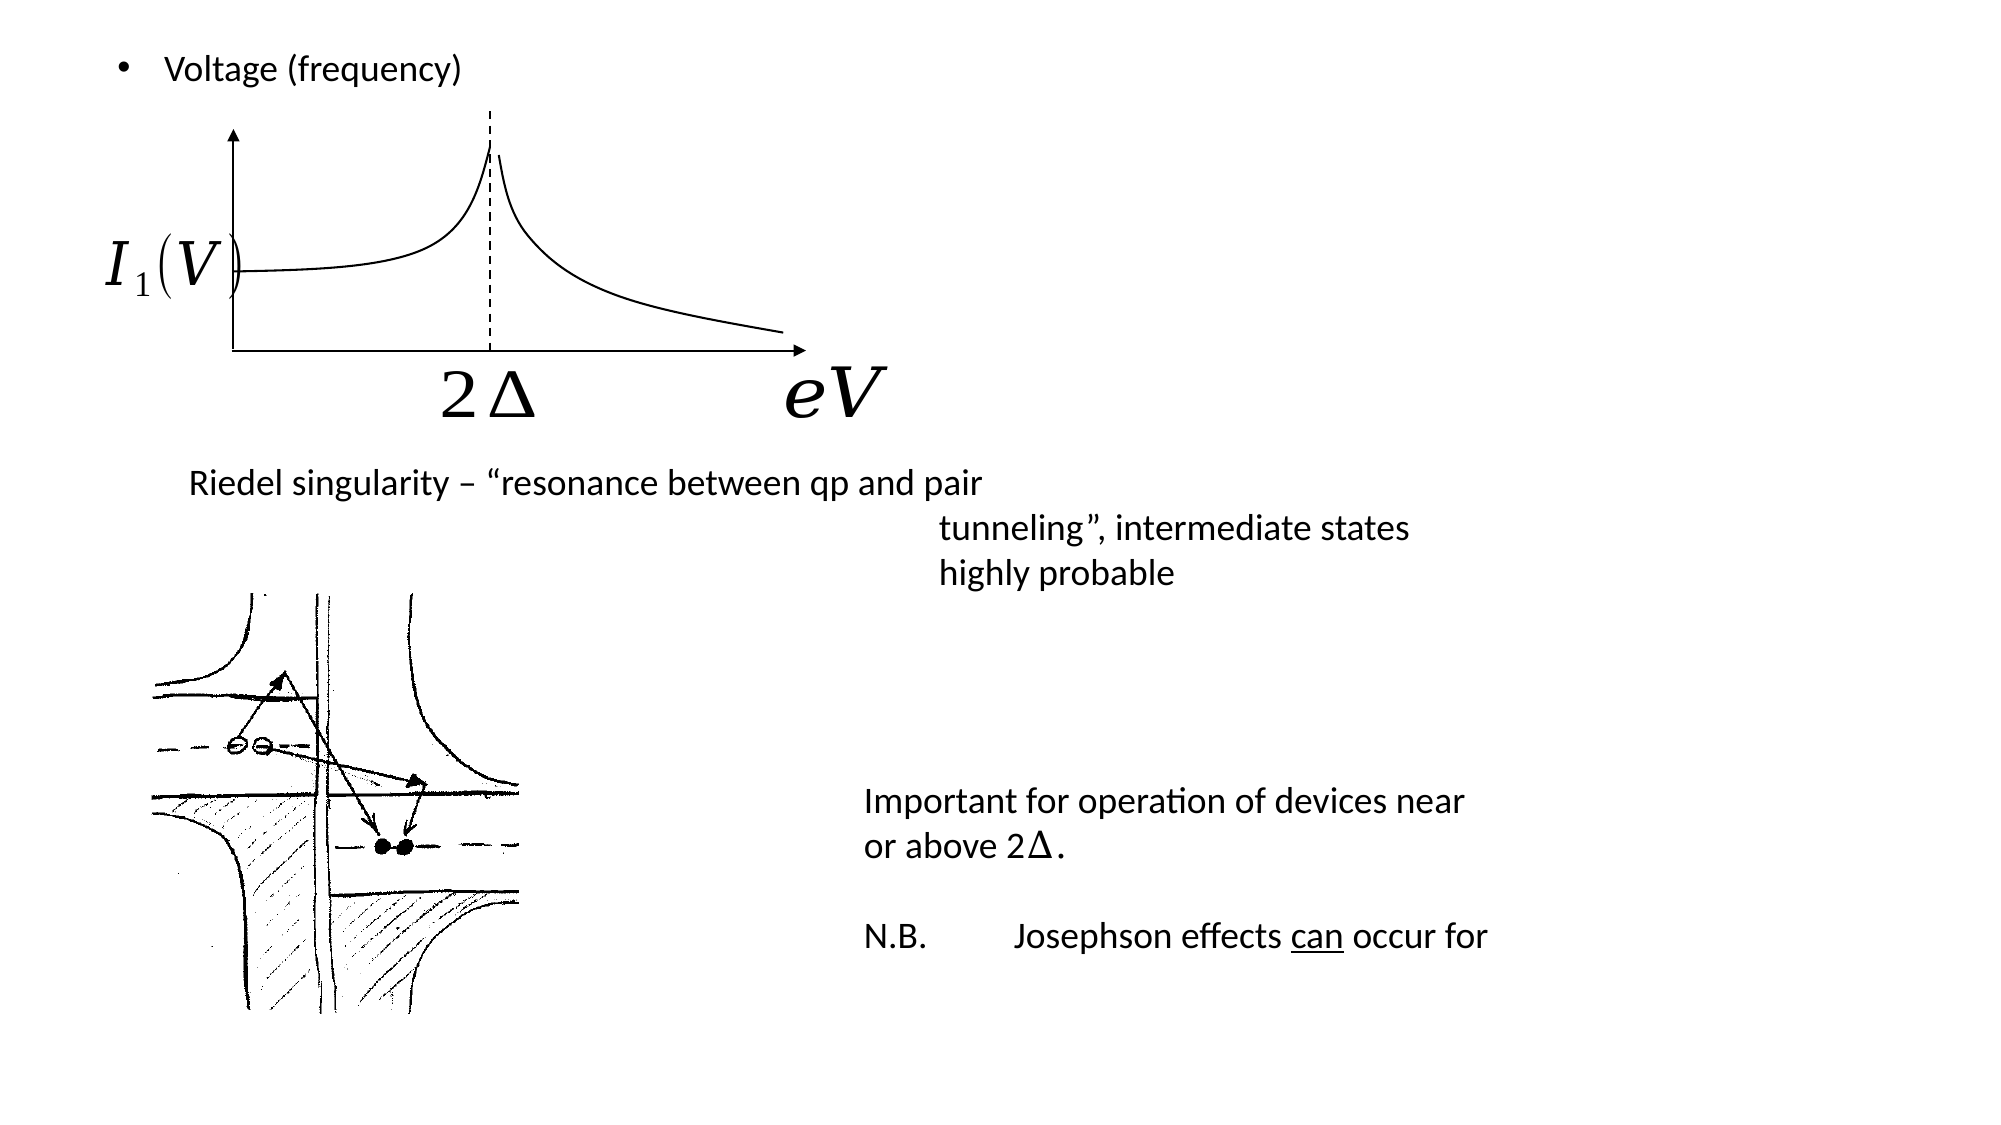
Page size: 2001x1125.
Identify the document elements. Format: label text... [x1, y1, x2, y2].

text_box Riedel singularity – “resonance between qp and pair tunneling”, intermediate states highly probable [174, 450, 1440, 601]
text_box Voltage (frequency) [102, 36, 806, 97]
picture [151, 589, 519, 1014]
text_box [102, 111, 894, 434]
